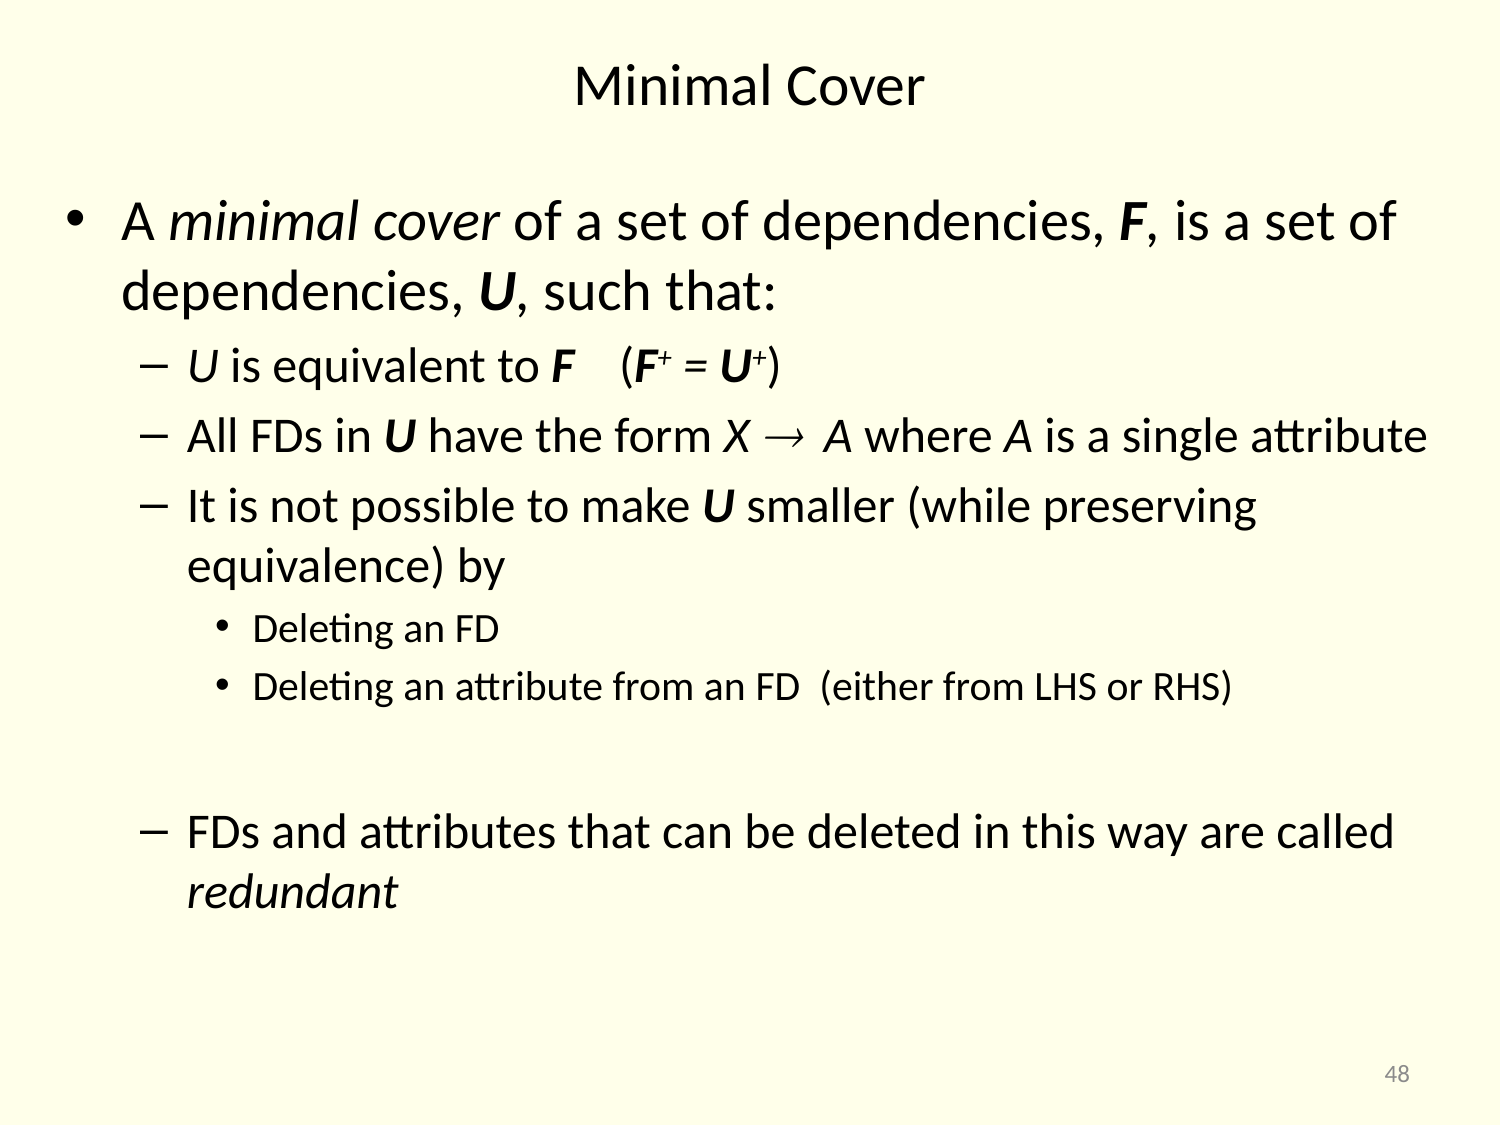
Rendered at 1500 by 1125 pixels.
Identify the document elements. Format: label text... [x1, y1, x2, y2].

list A minimal cover of a set of dependencies, F, is a set of dependencies, U, such that: U is equivalent to F (F+ = U+) All FDs in U have the form X  A where A is a single attribute It is not possible to make U smaller (while preserving equivalence) by Deleting an FD Deleting an attribute from an FD (either from LHS or RHS) FDs and attributes that can be deleted in this way are called redundant [50, 174, 1450, 1038]
title Minimal Cover [112, 37, 1388, 125]
slide_number 48 [1074, 1042, 1425, 1103]
